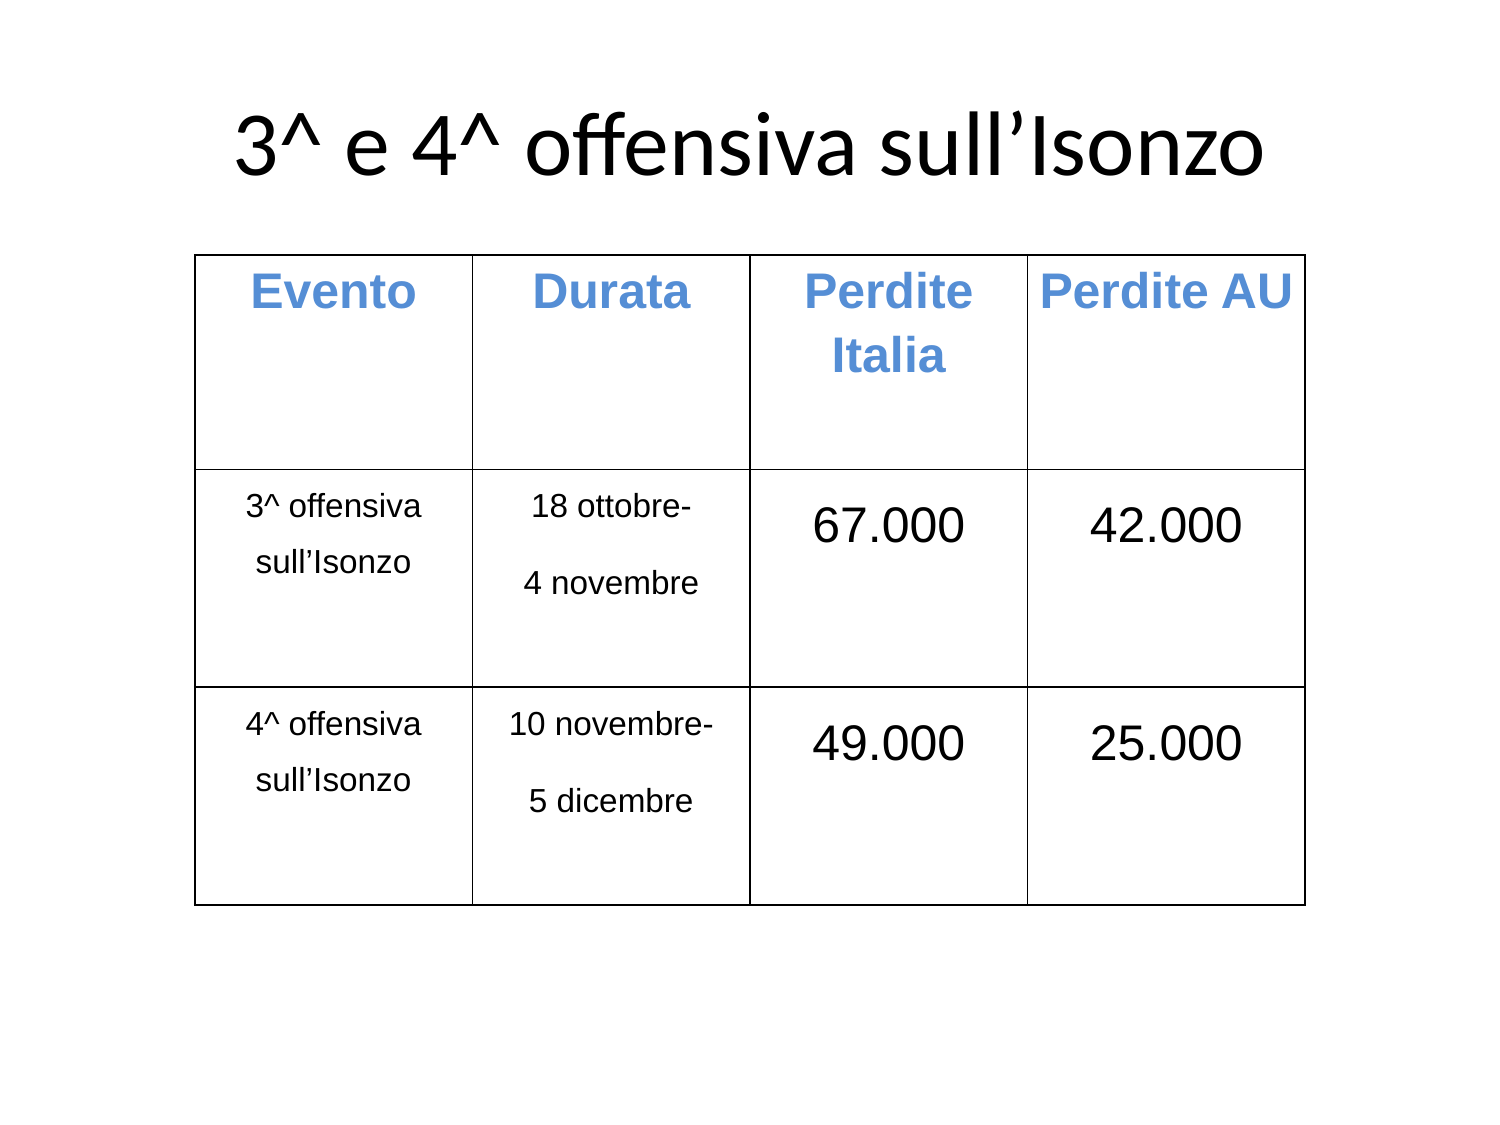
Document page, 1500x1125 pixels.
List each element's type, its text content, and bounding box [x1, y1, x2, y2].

title 3^ e 4^ offensiva sull’Isonzo [75, 45, 1425, 233]
table_header Evento [196, 256, 472, 469]
table_cell 67.000 [751, 470, 1027, 686]
table_cell 18 ottobre- 4 novembre [473, 470, 749, 686]
table_cell 4^ offensiva sull’Isonzo [196, 688, 472, 904]
table_cell 10 novembre- 5 dicembre [473, 688, 749, 904]
table_header Perdite Italia [751, 256, 1027, 469]
table_cell 49.000 [751, 688, 1027, 904]
table_header Durata [473, 256, 749, 469]
table_cell 25.000 [1028, 688, 1304, 904]
table_header Perdite AU [1028, 256, 1304, 469]
table_cell 42.000 [1028, 470, 1304, 686]
table_cell 3^ offensiva sull’Isonzo [196, 470, 472, 686]
